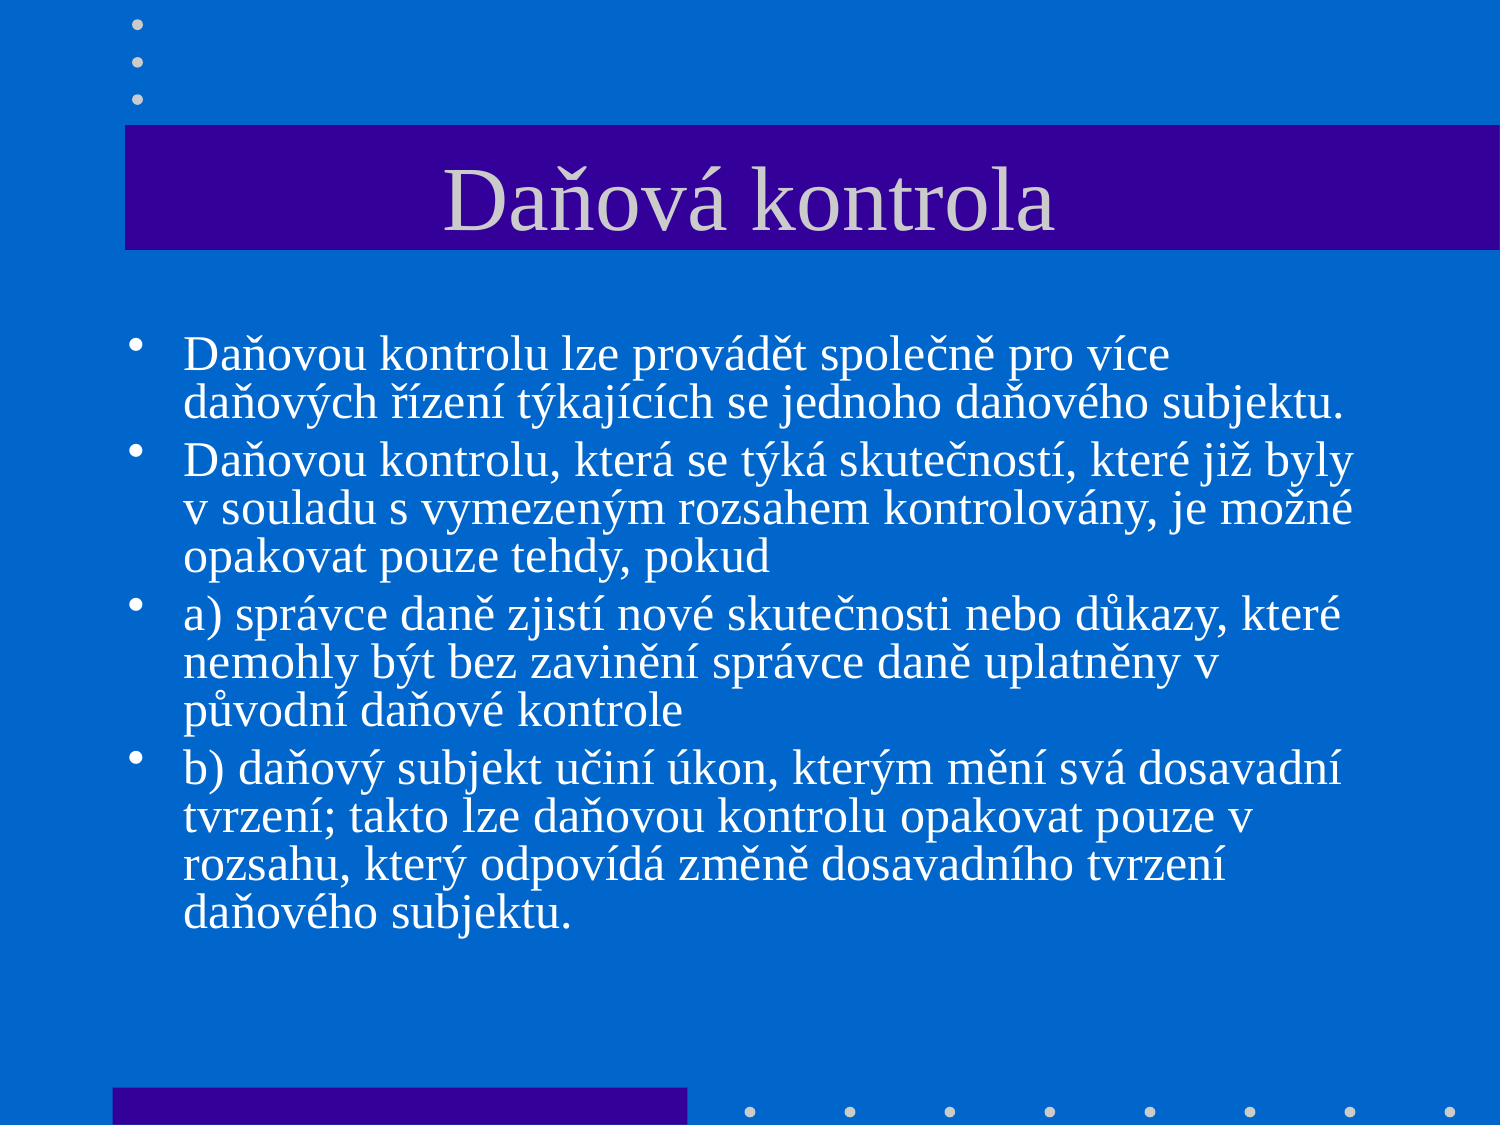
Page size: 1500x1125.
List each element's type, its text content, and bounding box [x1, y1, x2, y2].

list Daňovou kontrolu lze provádět společně pro více daňových řízení týkajících se jednoho daňového subjektu. Daňovou kontrolu, která se týká skutečností, které již byly v souladu s vymezeným rozsahem kontrolovány, je možné opakovat pouze tehdy, pokud a) správce daně zjistí nové skutečnosti nebo důkazy, které nemohly být bez zavinění správce daně uplatněny v původní daňové kontrole b) daňový subjekt učiní úkon, kterým mění svá dosavadní tvrzení; takto lze daňovou kontrolu opakovat pouze v rozsahu, který odpovídá změně dosavadního tvrzení daňového subjektu. [112, 324, 1388, 1000]
title Daňová kontrola [112, 99, 1388, 288]
